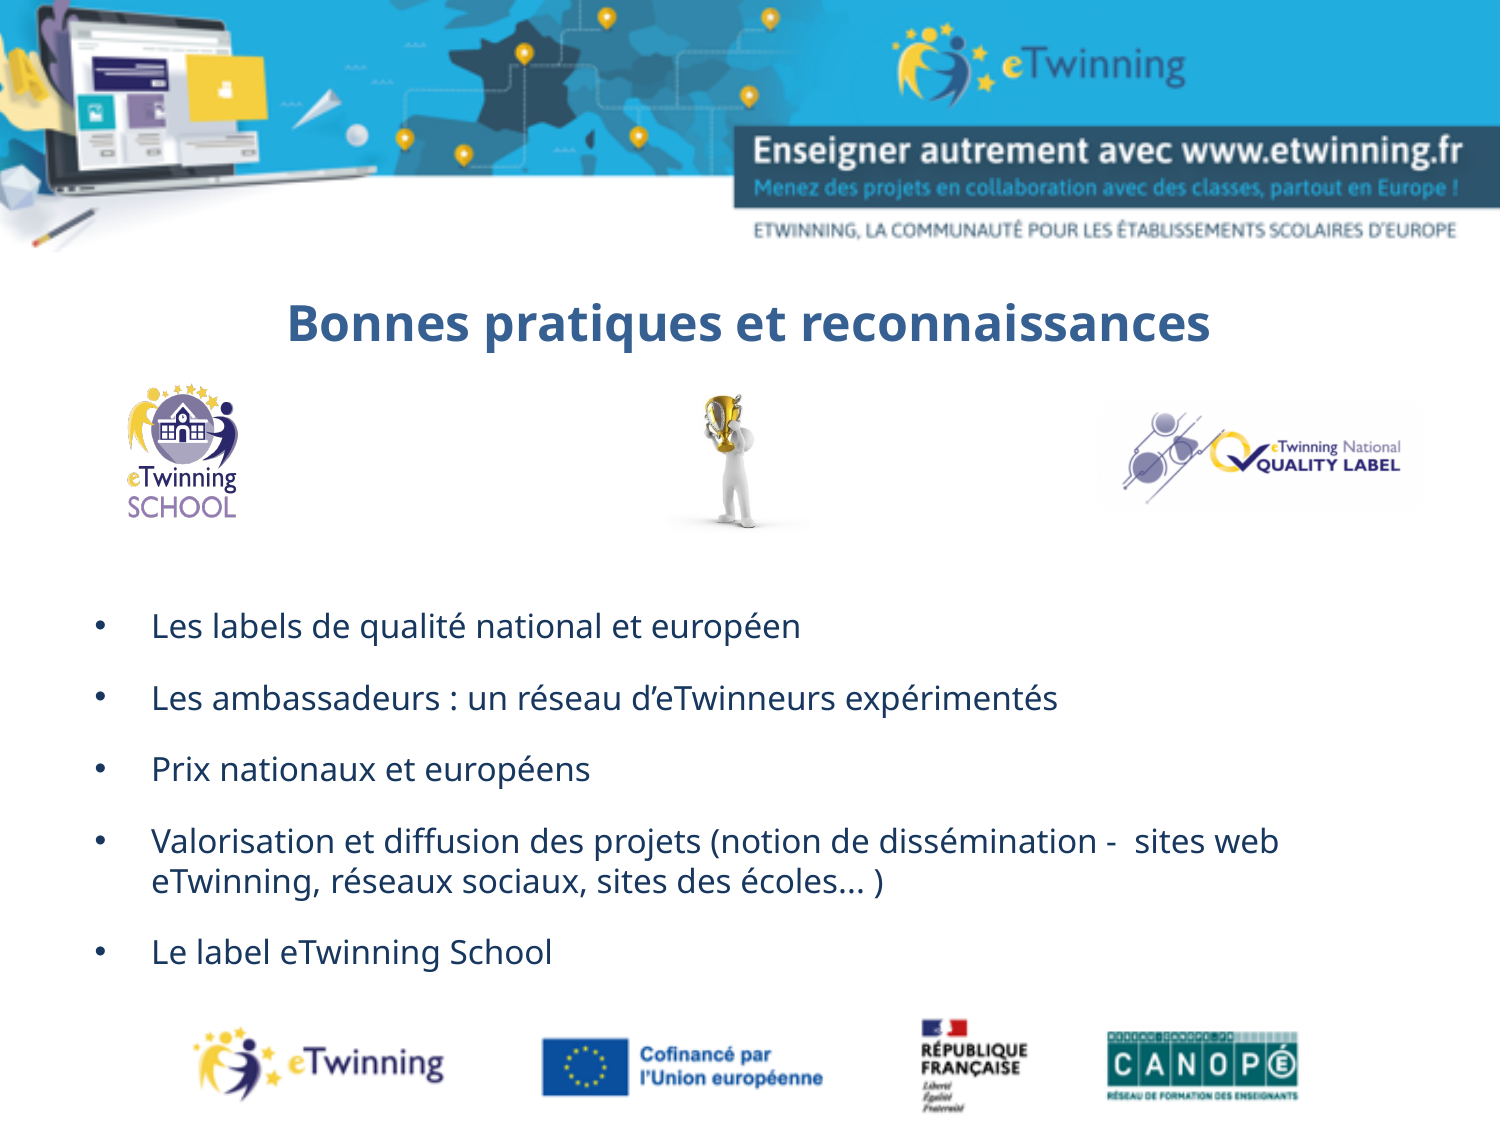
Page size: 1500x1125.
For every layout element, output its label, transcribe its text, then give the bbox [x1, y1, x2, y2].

picture [182, 1000, 1316, 1125]
picture [122, 379, 243, 524]
picture [667, 388, 812, 533]
picture [1095, 396, 1425, 516]
picture [0, 0, 1500, 290]
list Les labels de qualité national et européen Les ambassadeurs : un réseau d’eTwinneurs expérimentés Prix nationaux et européens Valorisation et diffusion des projets (notion de dissémination - sites web eTwinning, réseaux sociaux, sites des écoles... ) Le label eTwinning School [79, 597, 1430, 991]
text_box Bonnes pratiques et reconnaissances [52, 298, 1447, 359]
